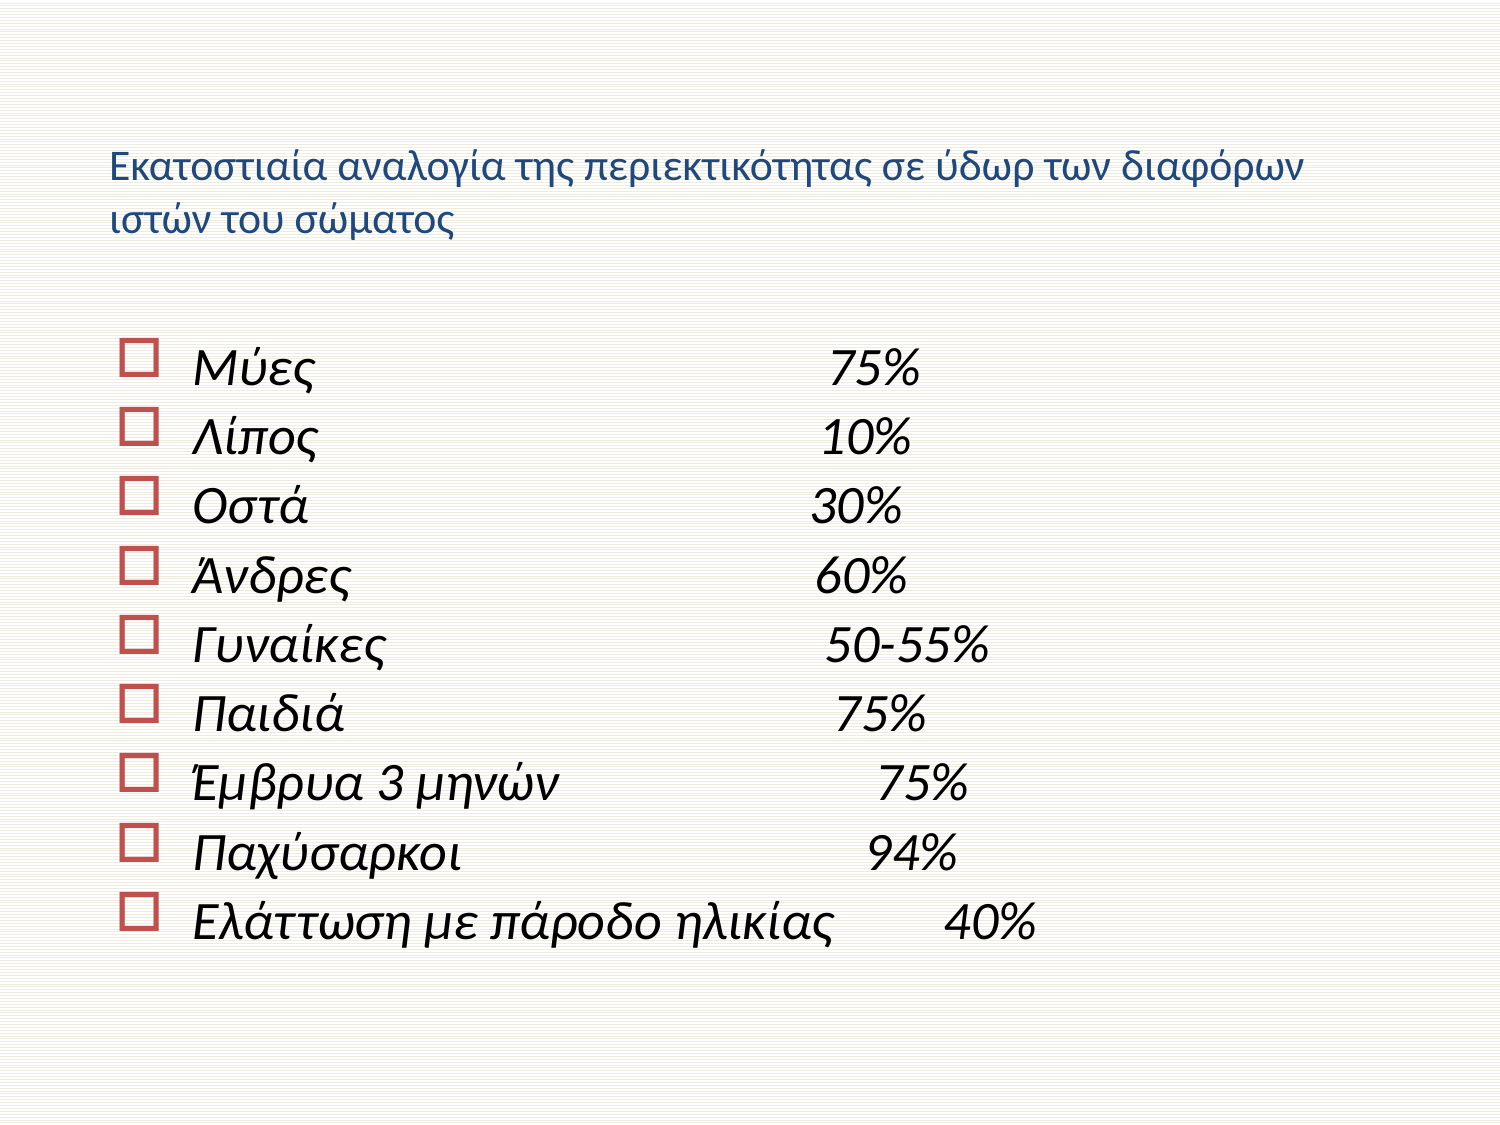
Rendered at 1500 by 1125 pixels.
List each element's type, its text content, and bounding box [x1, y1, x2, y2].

title Εκατοστιαία αναλογία της περιεκτικότητας σε ύδωρ των διαφόρων ιστών του σώματος [93, 49, 1407, 250]
list Μύες 75% Λίπος 10% Οστά 30% Άνδρες 60% Γυναίκες 50-55% Παιδιά 75% Έμβρυα 3 μηνών 75% Παχύσαρκοι 94% Ελάττωση με πάροδο ηλικίας 40% [100, 330, 1470, 1007]
